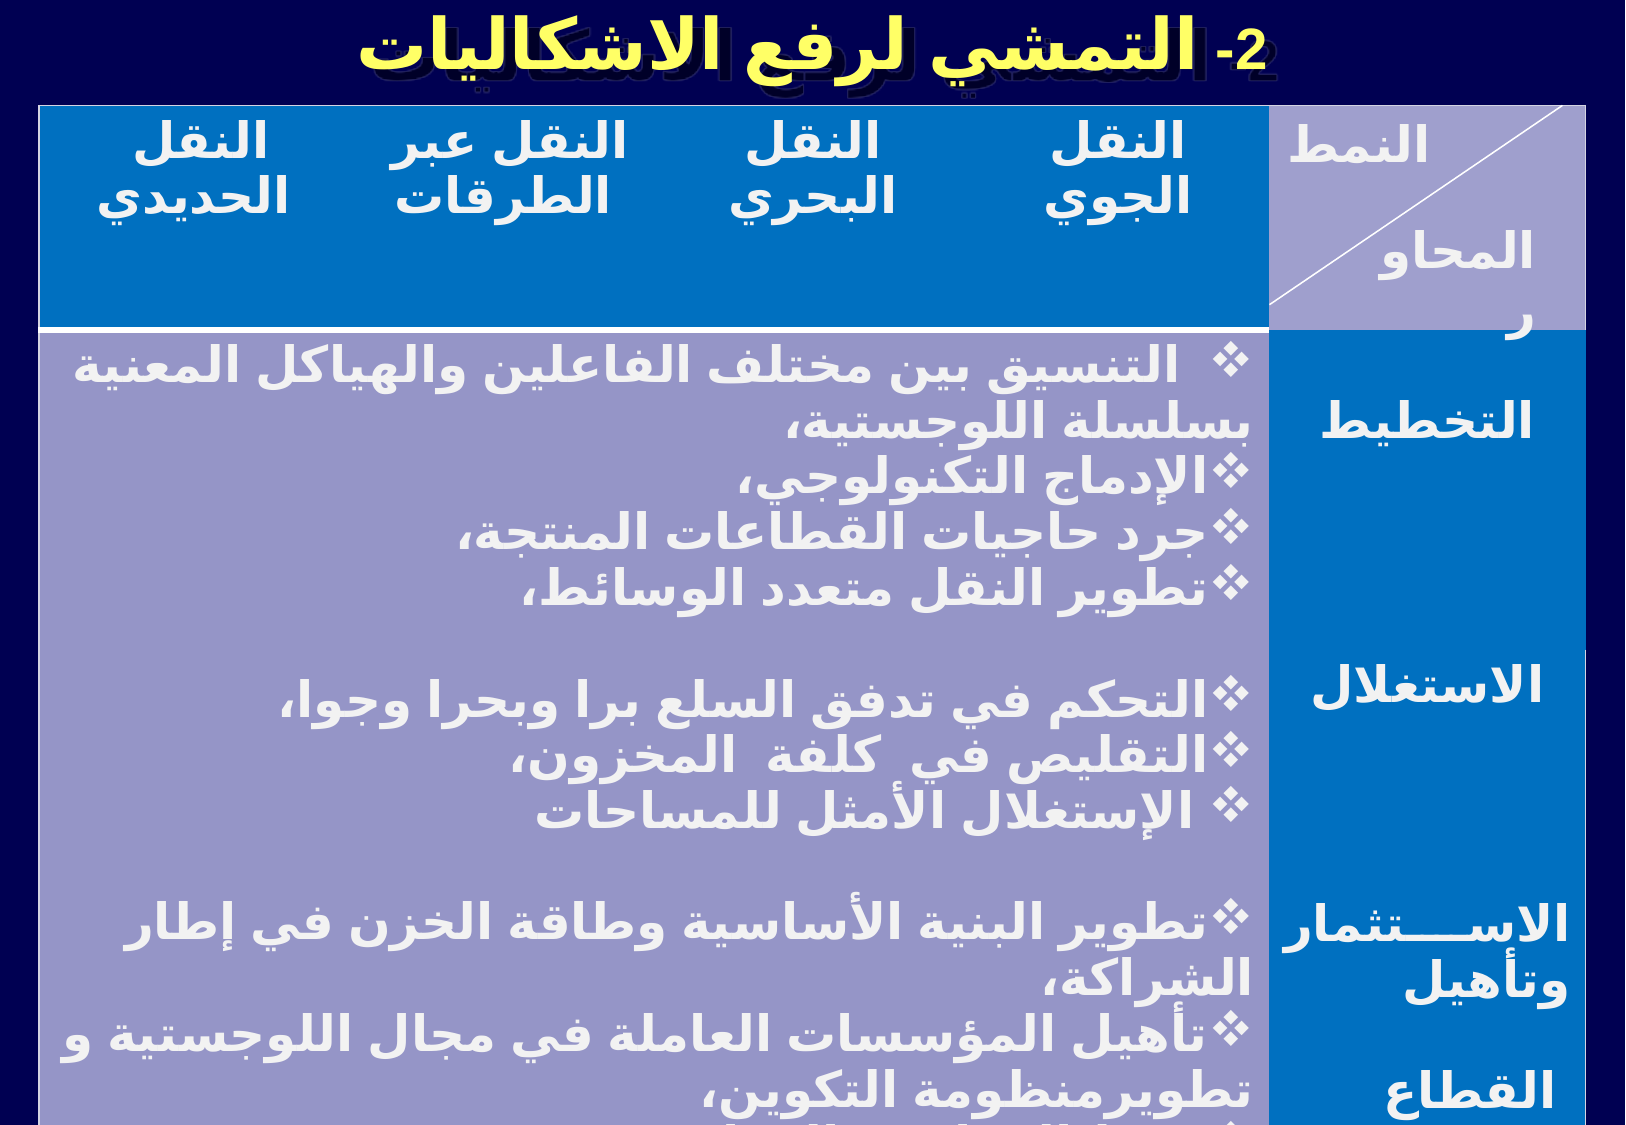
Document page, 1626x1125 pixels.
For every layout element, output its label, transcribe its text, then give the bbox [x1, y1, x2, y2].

table_cell التخطيط [1269, 330, 1586, 650]
table_header [1269, 312, 1363, 330]
text_box 2- التمشي لرفع الاشكاليات [0, 0, 1625, 83]
table_header [1551, 106, 1585, 330]
table_cell الاستغلال [1269, 650, 1585, 833]
text_box المحاور [1363, 313, 1551, 346]
table_header النقل البحري [658, 106, 967, 327]
table_cell التنسيق بين مختلف الفاعلين والهياكل المعنية بسلسلة اللوجستية، الإدماج التكنولوجي، جرد حاجيات القطاعات المنتجة، تطوير النقل متعدد الوسائط، التحكم في تدفق السلع برا وبحرا وجوا، التقليص في كلفة المخزون، الإستغلال الأمثل للمساحات تطوير البنية الأساسية وطاقة الخزن في إطار الشراكة، تأهيل المؤسسات العاملة في مجال اللوجستية و تطويرمنظومة التكوين، ضبط المراجع والمعايير. [40, 333, 1269, 1125]
table_header النقل الحديدي [40, 106, 348, 327]
table_header النقل عبر الطرقات [348, 106, 658, 327]
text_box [1269, 105, 1563, 305]
table_header النقل الجوي [967, 106, 1269, 327]
table_cell الاستثمار وتأهيل القطاع [1269, 833, 1585, 1125]
